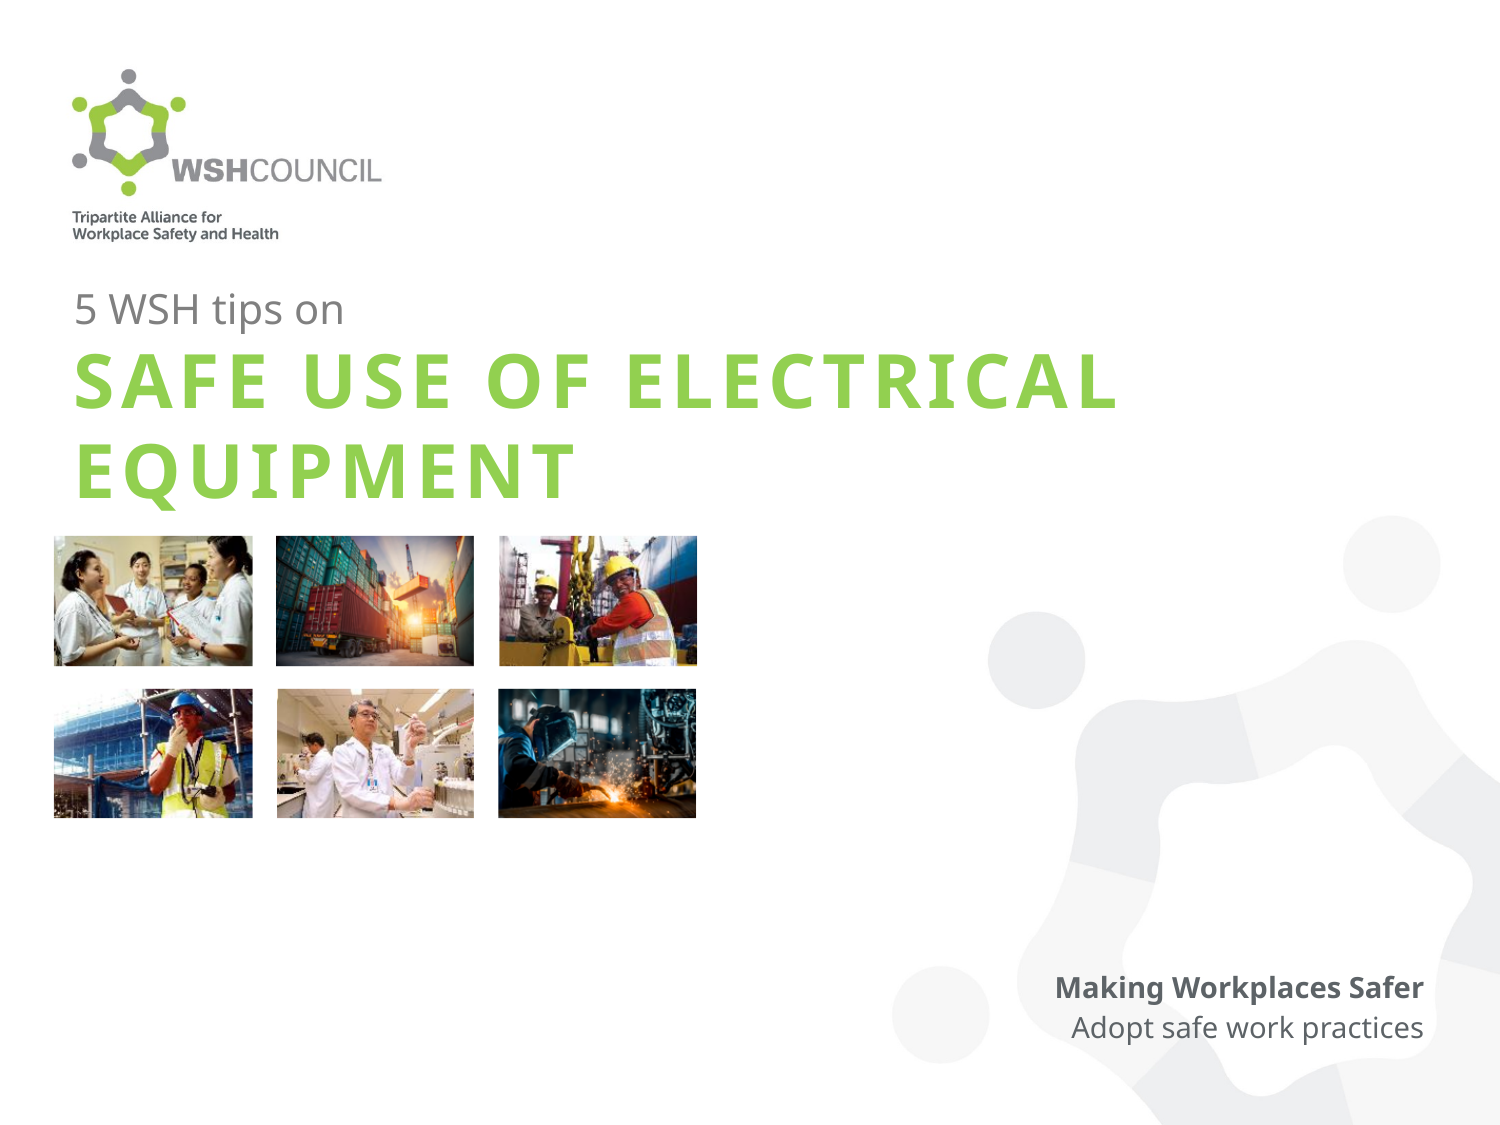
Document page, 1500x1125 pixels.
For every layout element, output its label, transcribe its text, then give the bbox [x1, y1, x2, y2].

list Making Workplaces Safer Adopt safe work practices [750, 961, 1440, 1069]
title 5 WSH tips on SAFE USE OF ELECTRICAL EQUIPMENT [59, 275, 1188, 494]
picture [0, 0, 1500, 1125]
